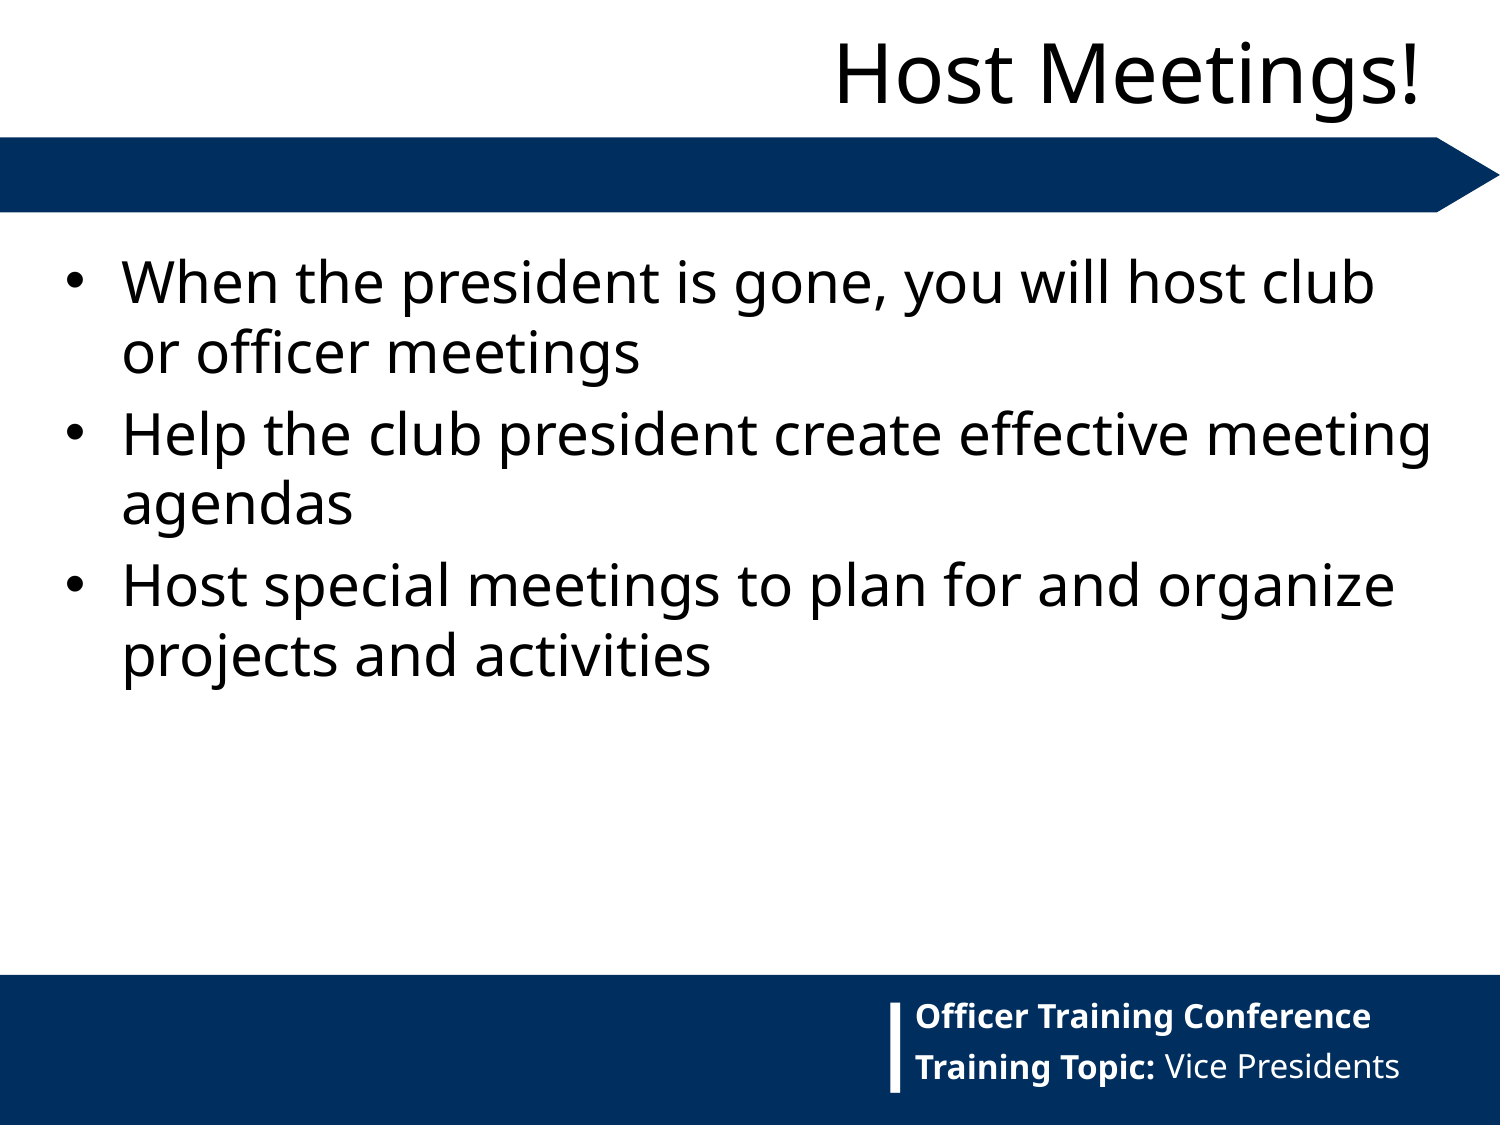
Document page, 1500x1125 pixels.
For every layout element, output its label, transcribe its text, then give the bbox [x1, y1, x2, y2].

list Vice Presidents [1149, 1037, 1450, 1100]
list When the president is gone, you will host club or officer meetings Help the club president create effective meeting agendas Host special meetings to plan for and organize projects and activities [50, 237, 1450, 950]
list Host Meetings! [512, 12, 1438, 125]
